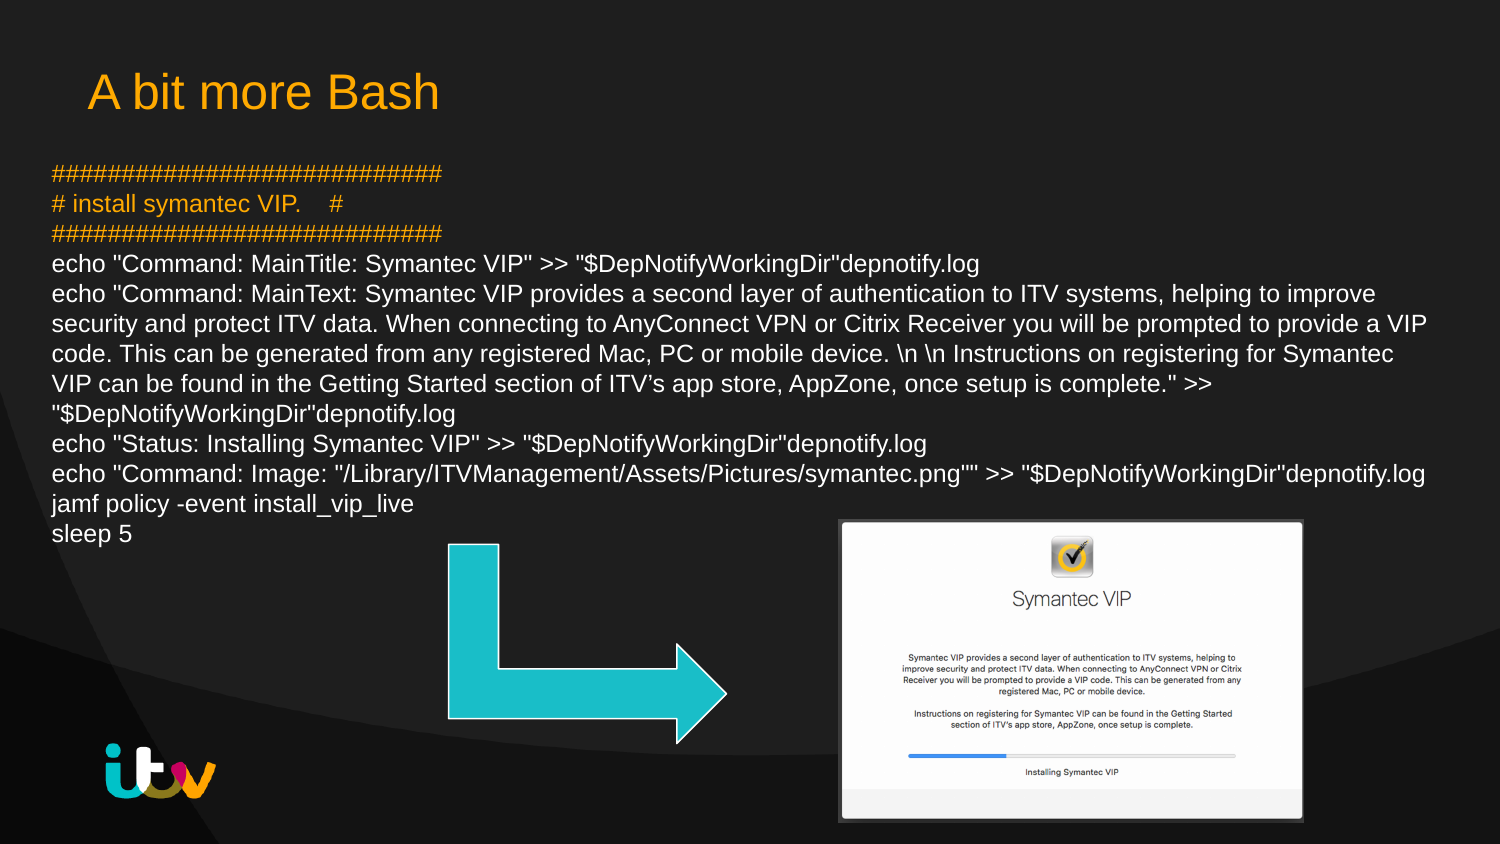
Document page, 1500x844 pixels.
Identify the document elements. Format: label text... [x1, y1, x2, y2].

text_box [448, 544, 727, 744]
picture [0, 0, 1500, 844]
text_box A bit more Bash [72, 44, 522, 121]
text_box ############################ # install symantec VIP. # ############################ echo "Command: MainTitle: Symantec VIP" >> "$DepNotifyWorkingDir"depnotify.log echo "Command: MainText: Symantec VIP provides a second layer of authentication to ITV systems, helping to improve security and protect ITV data. When connecting to AnyConnect VPN or Citrix Receiver you will be prompted to provide a VIP code. This can be generated from any registered Mac, PC or mobile device. \n \n Instructions on registering for Symantec VIP can be found in the Getting Started section of ITV’s app store, AppZone, once setup is complete." >> "$DepNotifyWorkingDir"depnotify.log echo "Status: Installing Symantec VIP" >> "$DepNotifyWorkingDir"depnotify.log echo "Command: Image: "/Library/ITVManagement/Assets/Pictures/symantec.png"" >> "$DepNotifyWorkingDir"depnotify.log jamf policy -event install_vip_live sleep 5 [36, 142, 1457, 576]
